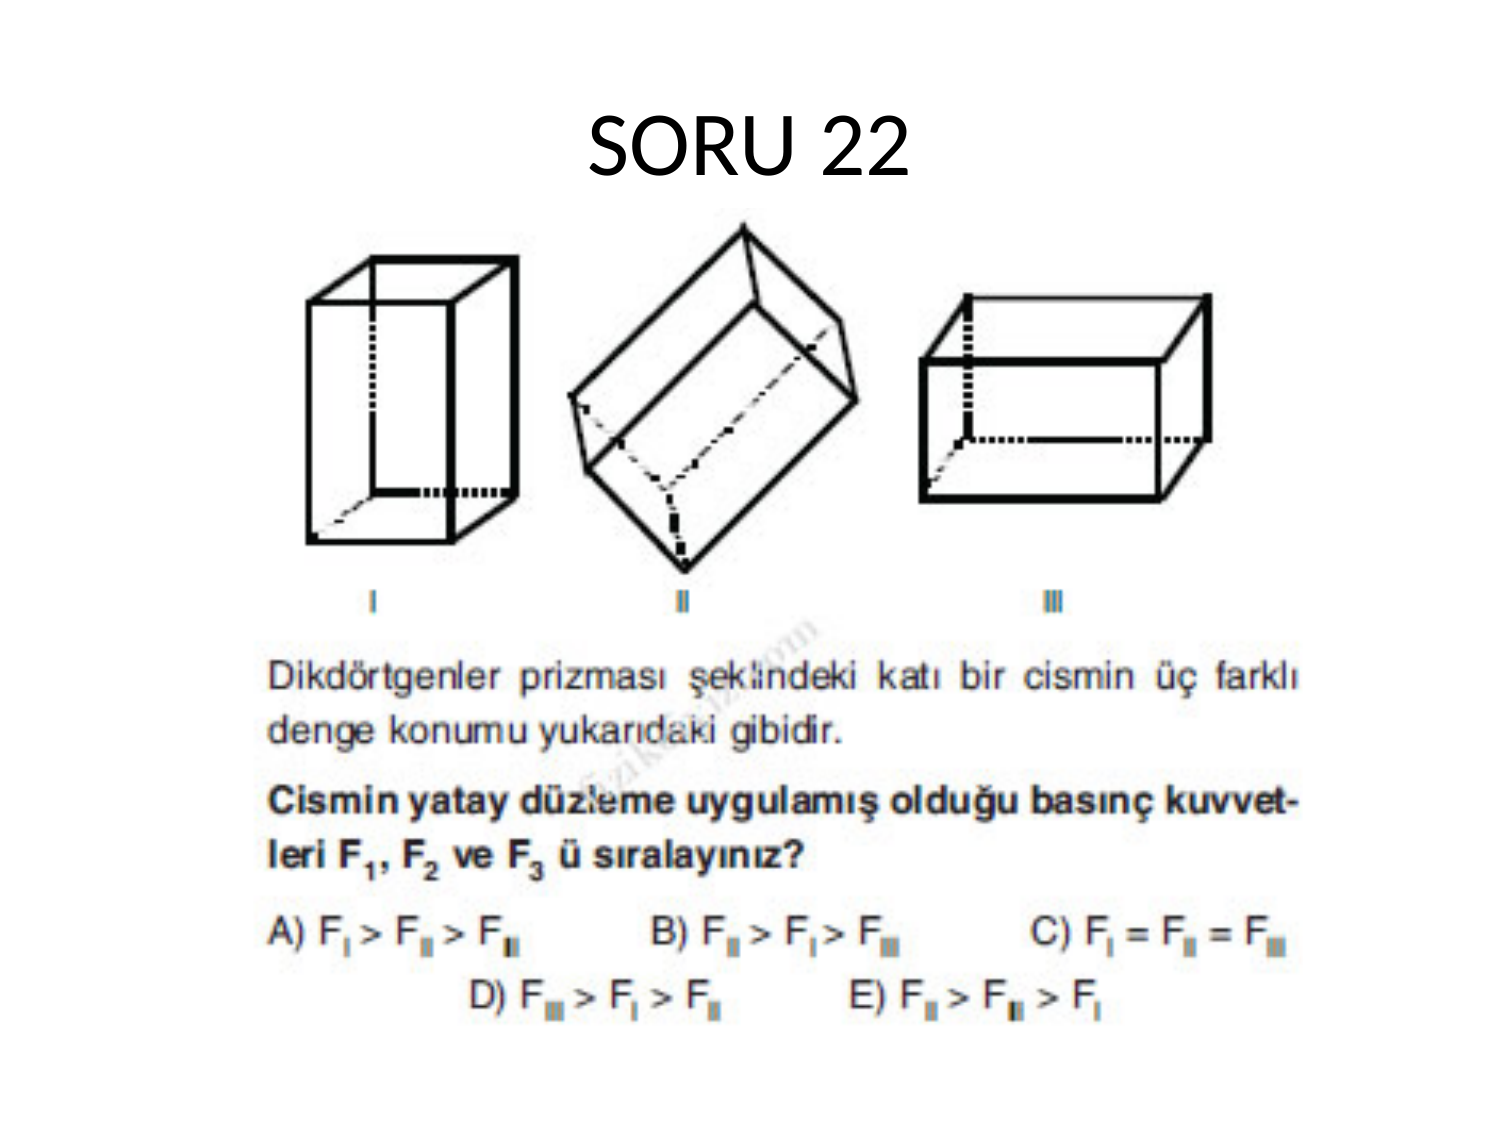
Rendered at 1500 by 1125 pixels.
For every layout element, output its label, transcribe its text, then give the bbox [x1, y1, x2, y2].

title SORU 22 [75, 45, 1425, 233]
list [229, 207, 1306, 1054]
